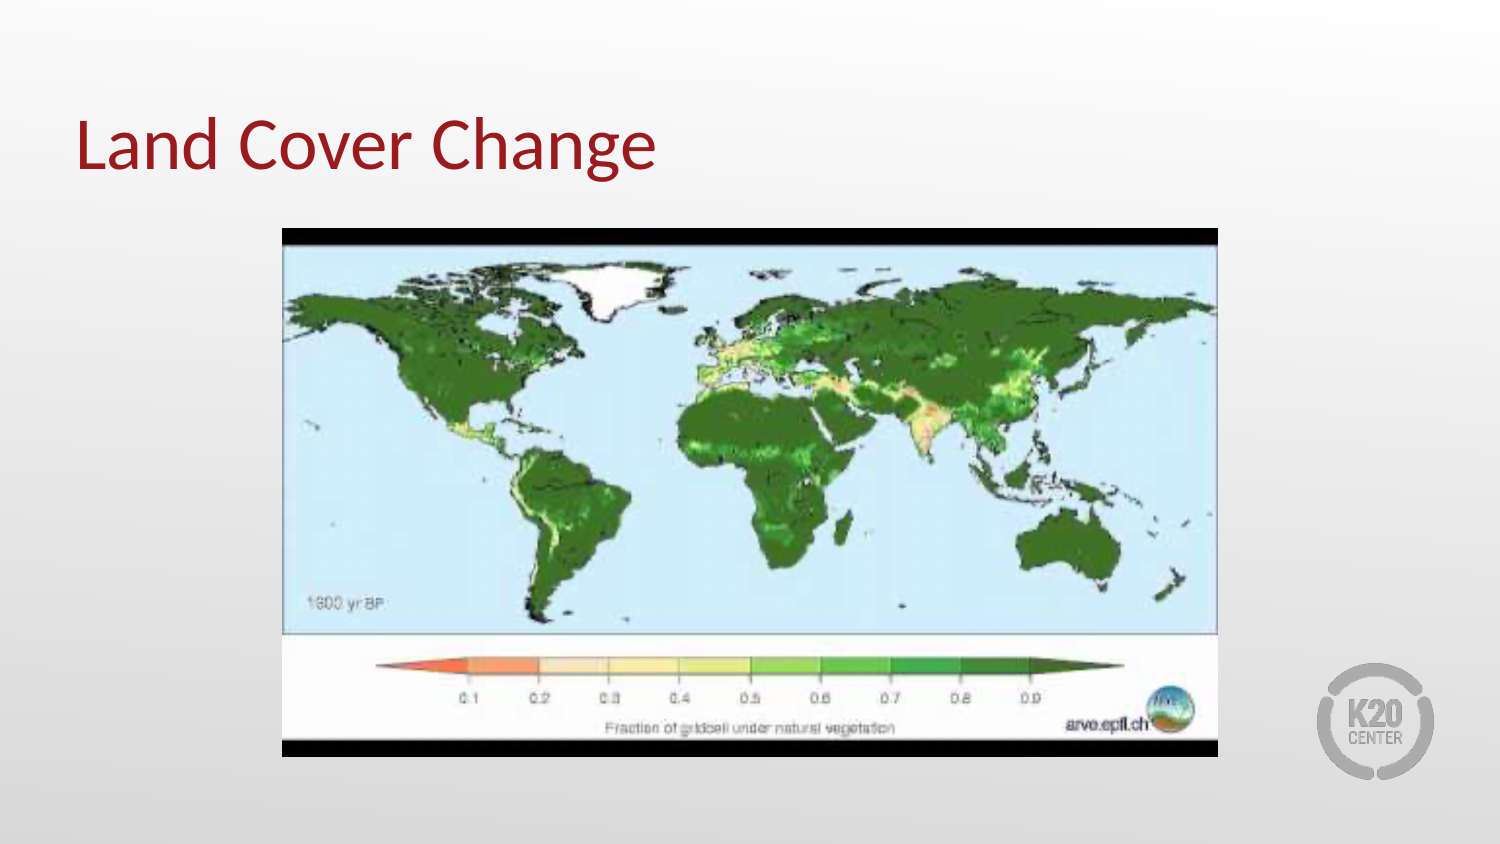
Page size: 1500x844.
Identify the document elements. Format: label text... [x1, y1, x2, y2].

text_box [281, 227, 1219, 758]
title Land Cover Change [75, 86, 1425, 192]
picture [1300, 646, 1451, 797]
